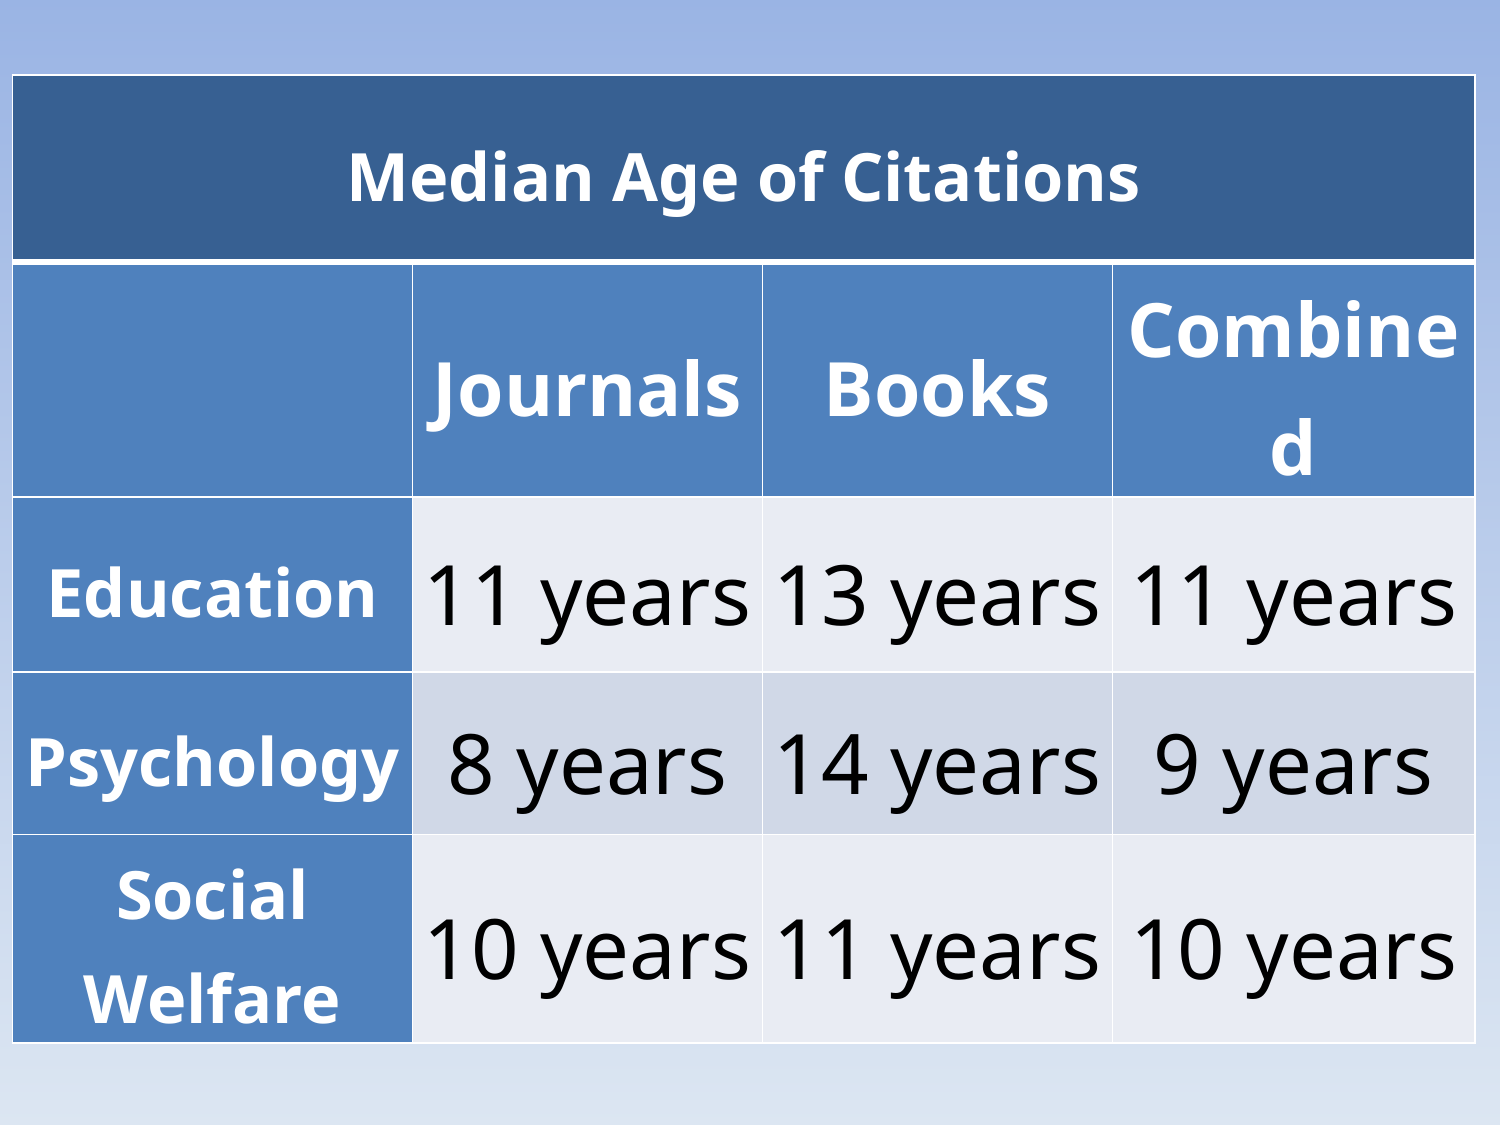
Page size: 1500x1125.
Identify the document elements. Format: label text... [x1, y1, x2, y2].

table_cell 13 years [763, 498, 1112, 671]
table_cell 14 years [763, 673, 1112, 834]
table_cell 11 years [763, 835, 1112, 1042]
table_cell Education [13, 498, 412, 671]
table_cell 10 years [1113, 835, 1474, 1042]
table_cell 10 years [413, 835, 762, 1042]
table_cell 11 years [1113, 498, 1474, 671]
table_cell 9 years [1113, 673, 1474, 834]
table_cell 8 years [413, 673, 762, 834]
table_cell Social Welfare [13, 835, 412, 1042]
table_cell Combined [1113, 265, 1474, 496]
table_cell [13, 265, 412, 496]
table_cell Psychology [13, 673, 412, 834]
table_cell Books [763, 265, 1112, 496]
table_header Median Age of Citations [13, 76, 1474, 259]
table_cell Journals [413, 265, 762, 496]
table_cell 11 years [413, 498, 762, 671]
